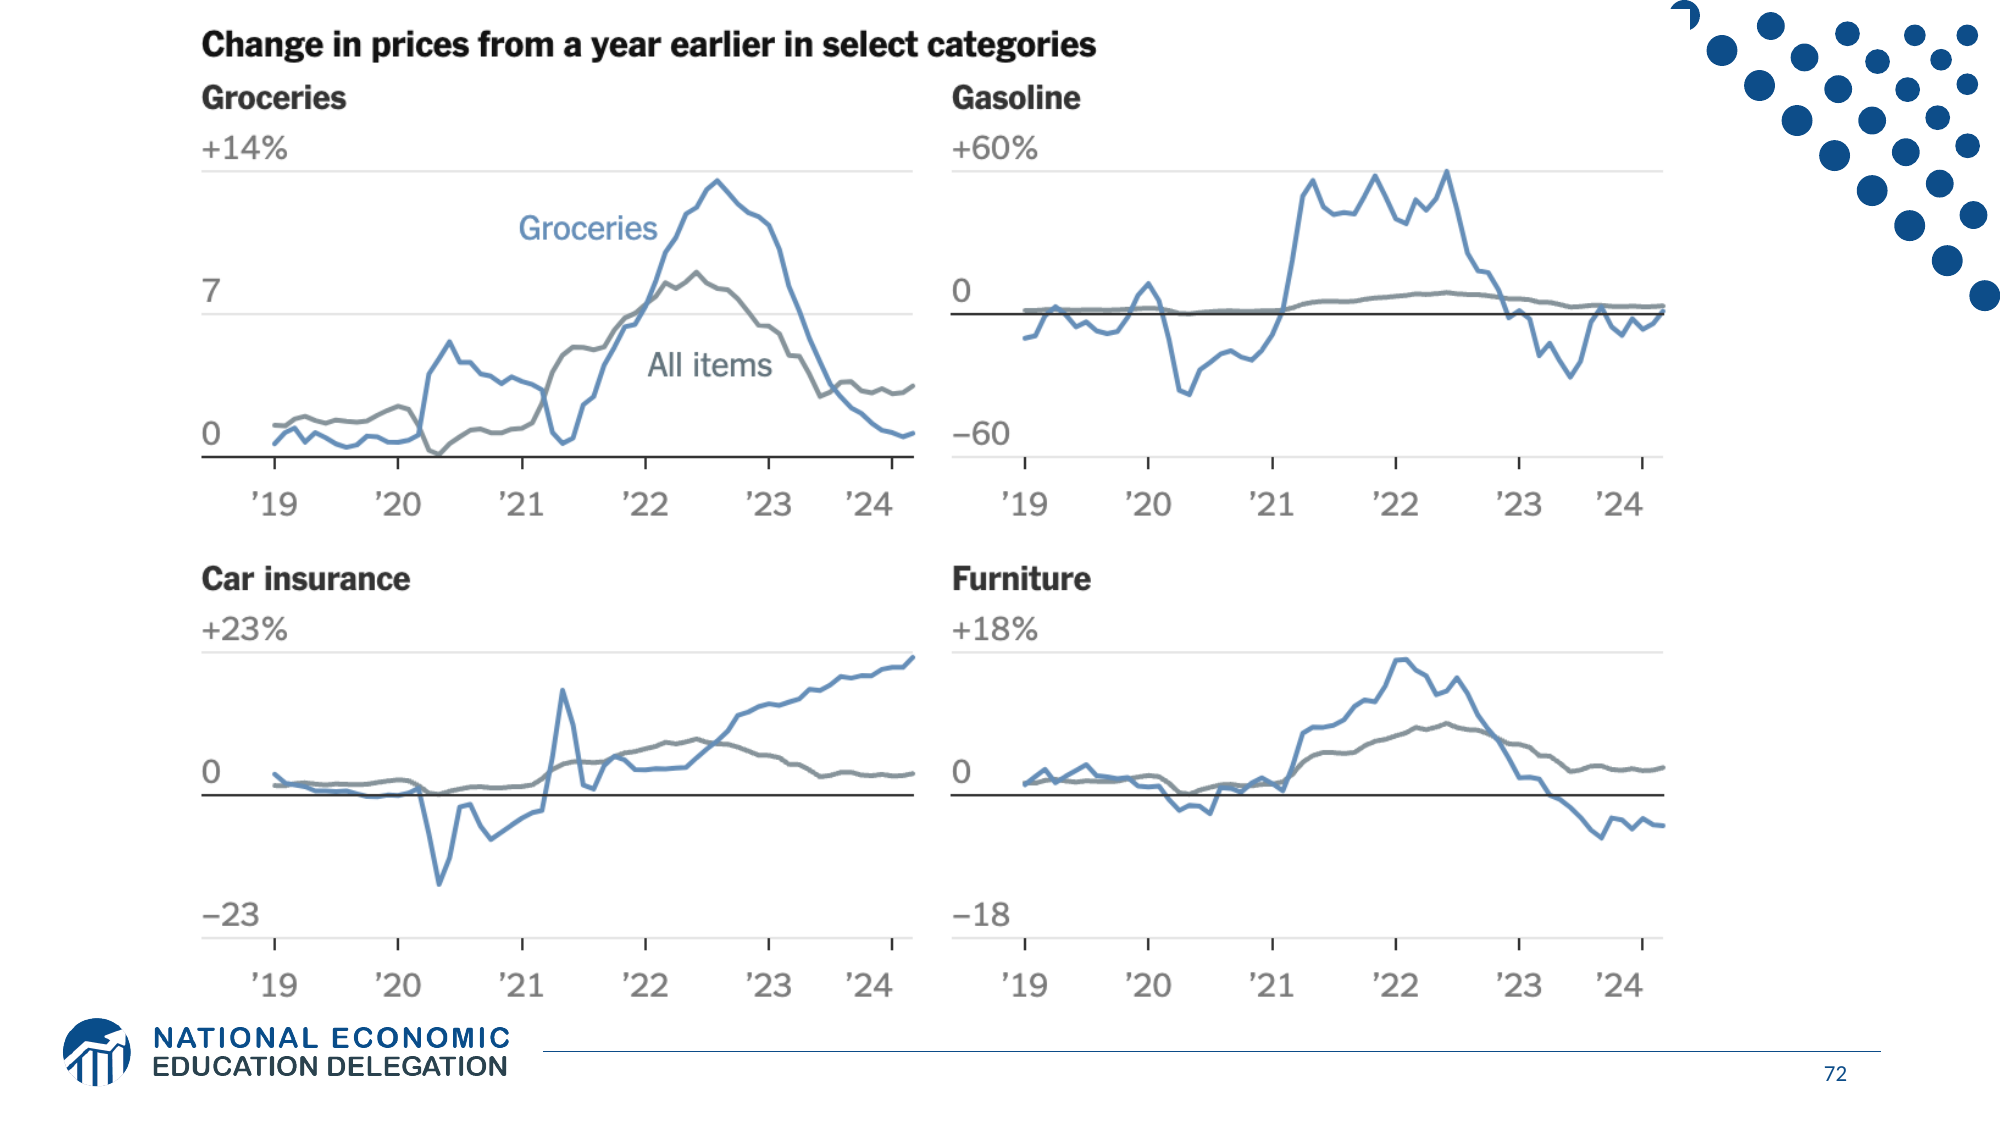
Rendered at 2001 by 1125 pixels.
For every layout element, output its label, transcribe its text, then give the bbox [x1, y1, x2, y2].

slide_number 72 [1412, 1042, 1863, 1103]
picture [55, 1013, 520, 1091]
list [165, 9, 1690, 1020]
